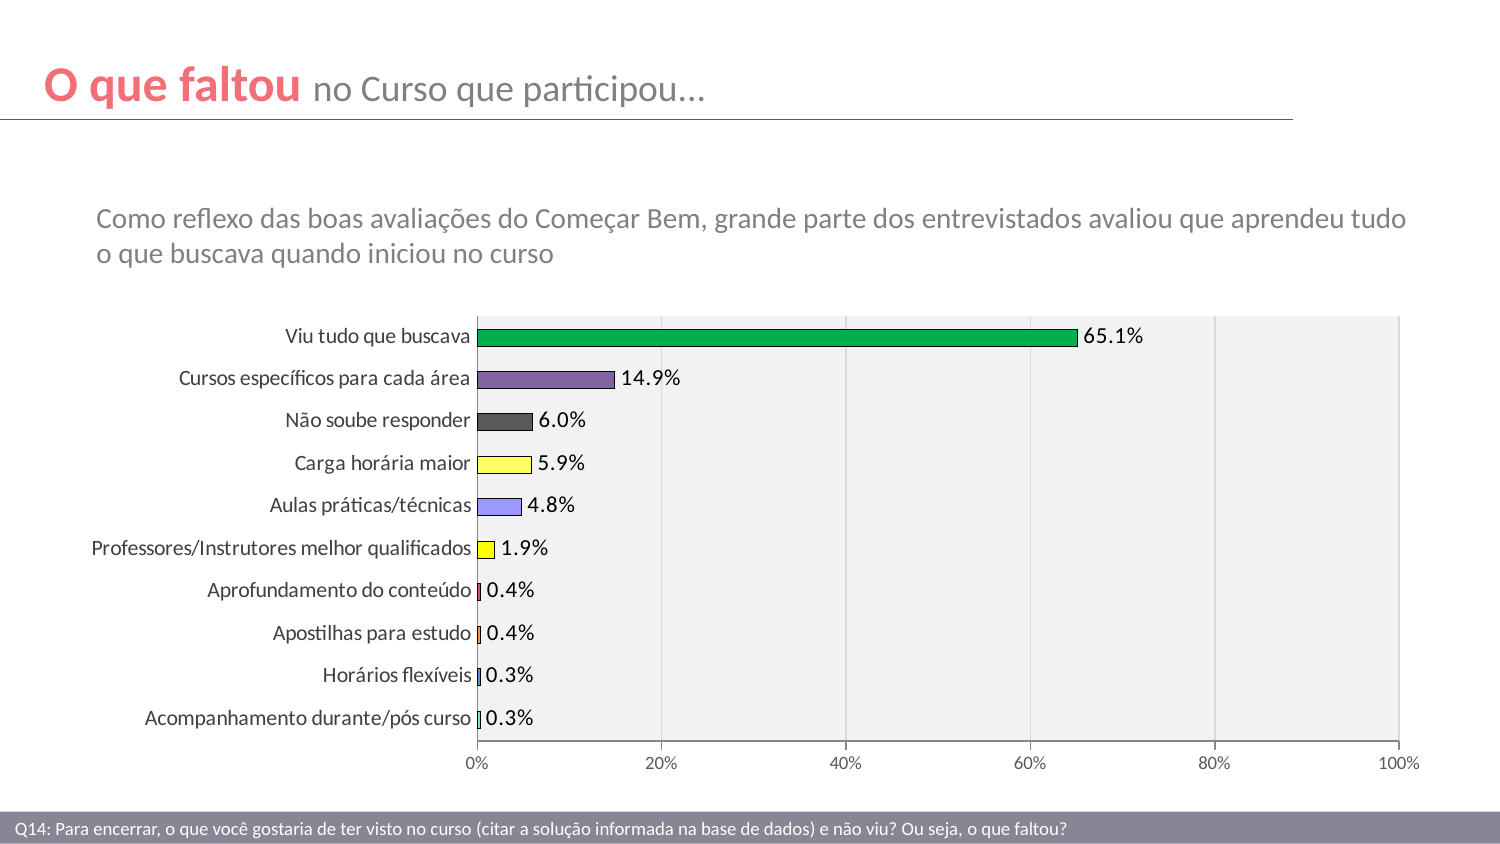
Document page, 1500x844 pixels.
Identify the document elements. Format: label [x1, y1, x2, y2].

chart [29, 315, 1448, 789]
text_box [0, 43, 1329, 120]
text_box [81, 192, 1436, 277]
text_box [0, 810, 1500, 844]
